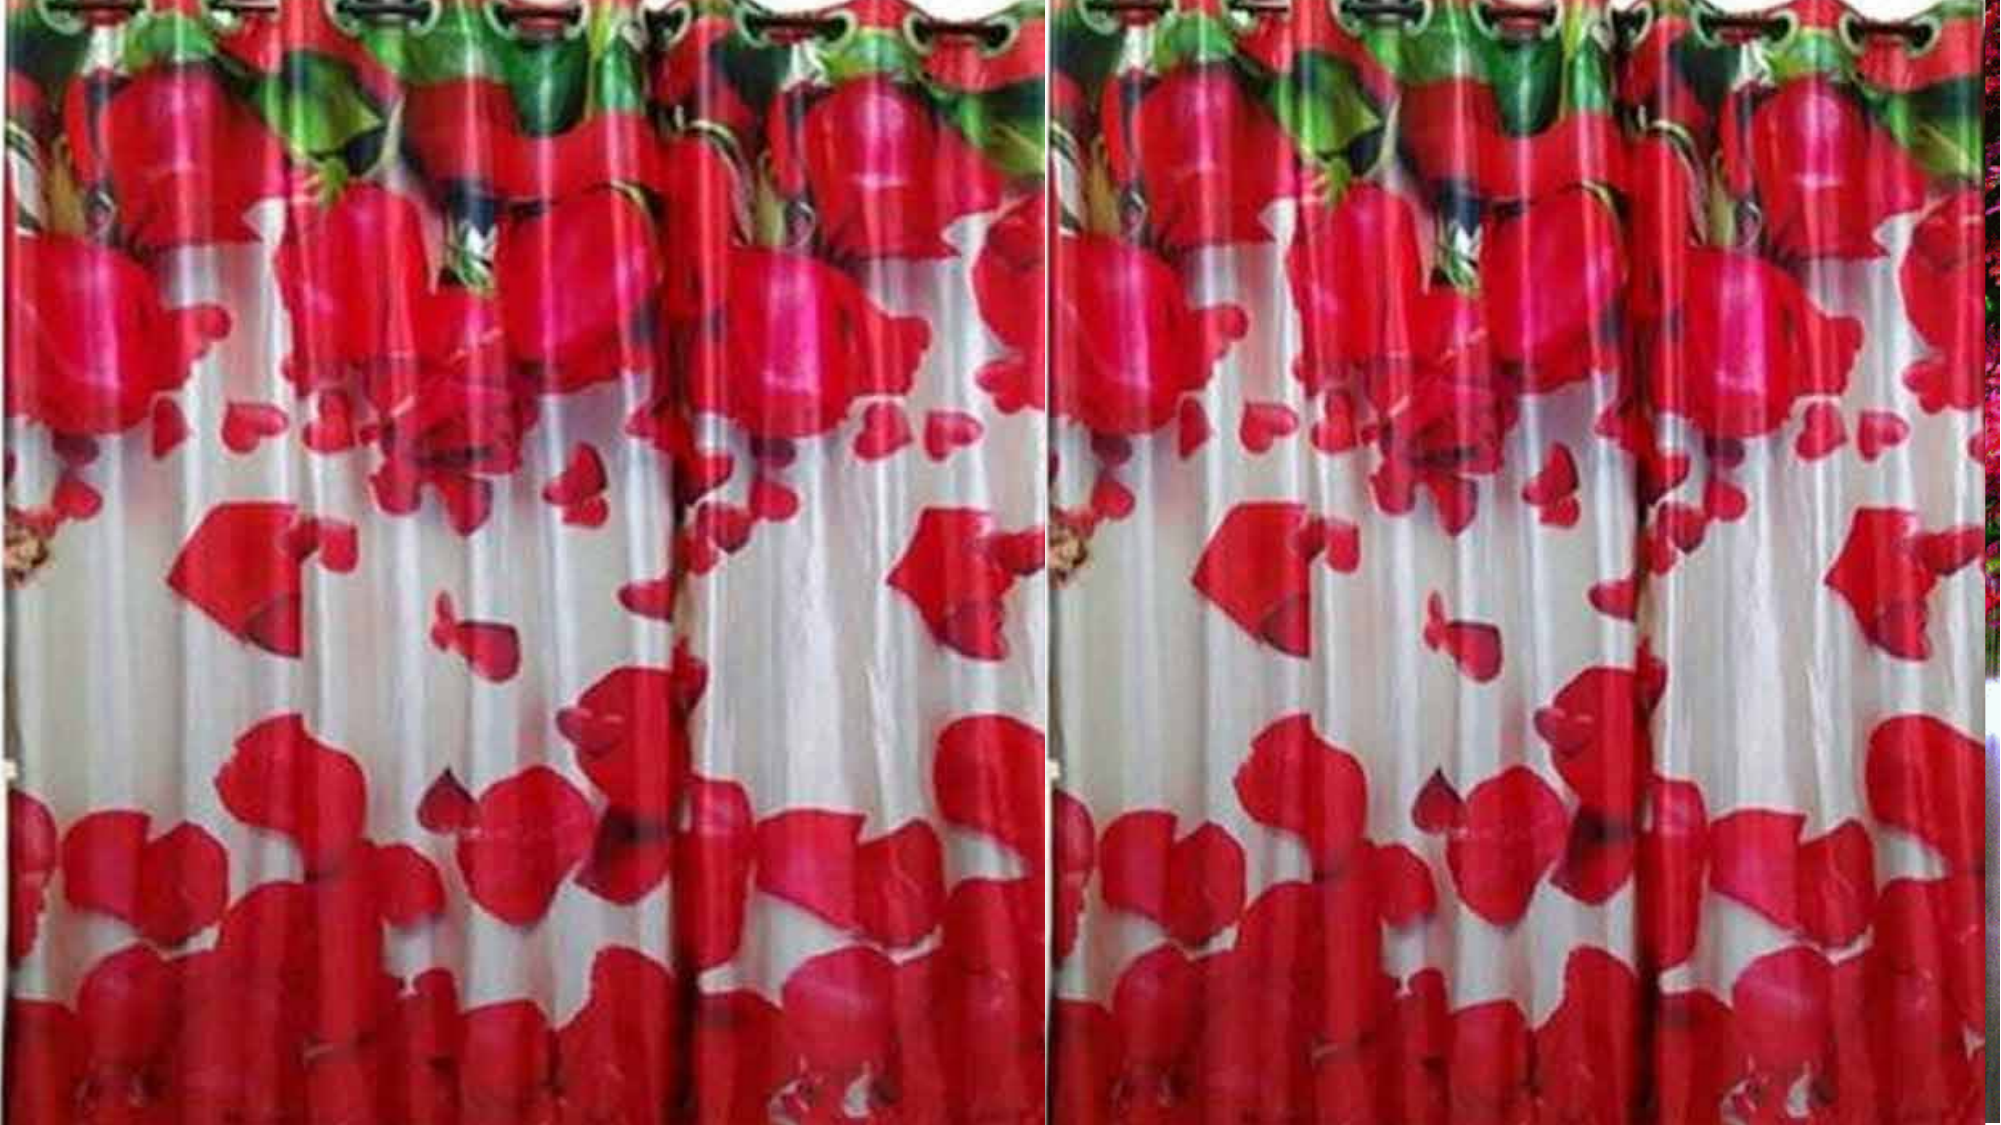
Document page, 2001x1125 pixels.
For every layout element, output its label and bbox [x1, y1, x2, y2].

text_box [1986, 0, 2000, 1125]
picture [0, 0, 1986, 1125]
